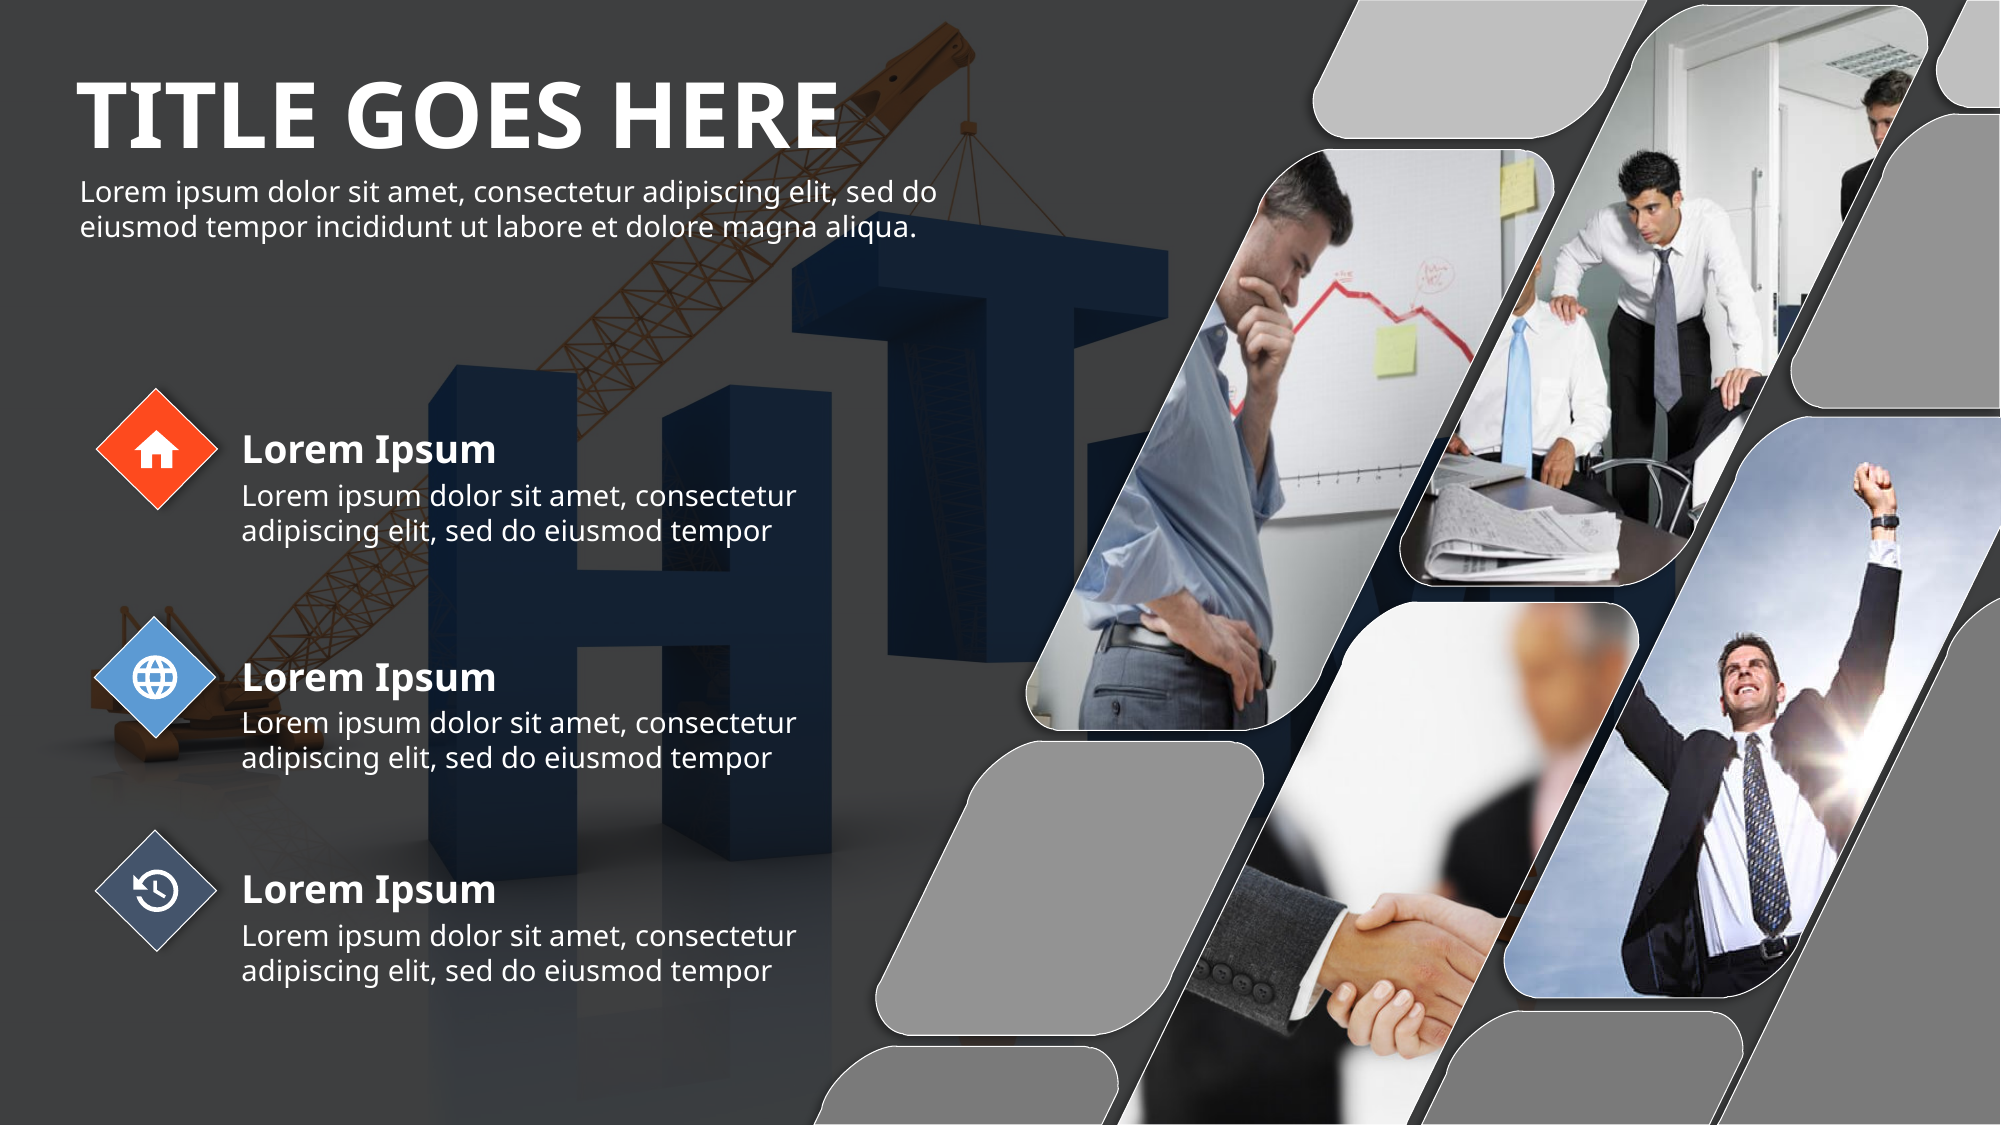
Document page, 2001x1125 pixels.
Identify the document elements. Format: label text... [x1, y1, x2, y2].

text_box [92, 615, 218, 740]
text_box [813, 0, 2000, 1125]
text_box [134, 430, 180, 469]
text_box Lorem Ipsum Lorem ipsum dolor sit amet, consectetur adipiscing elit, sed do eiusmod tempor [231, 420, 813, 553]
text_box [60, 49, 813, 252]
text_box [132, 655, 178, 700]
text_box Lorem Ipsum Lorem ipsum dolor sit amet, consectetur adipiscing elit, sed do eiusmod tempor [231, 859, 813, 993]
text_box [133, 869, 179, 912]
text_box Lorem Ipsum Lorem ipsum dolor sit amet, consectetur adipiscing elit, sed do eiusmod tempor [231, 647, 813, 780]
text_box [94, 387, 219, 512]
text_box [93, 828, 218, 953]
